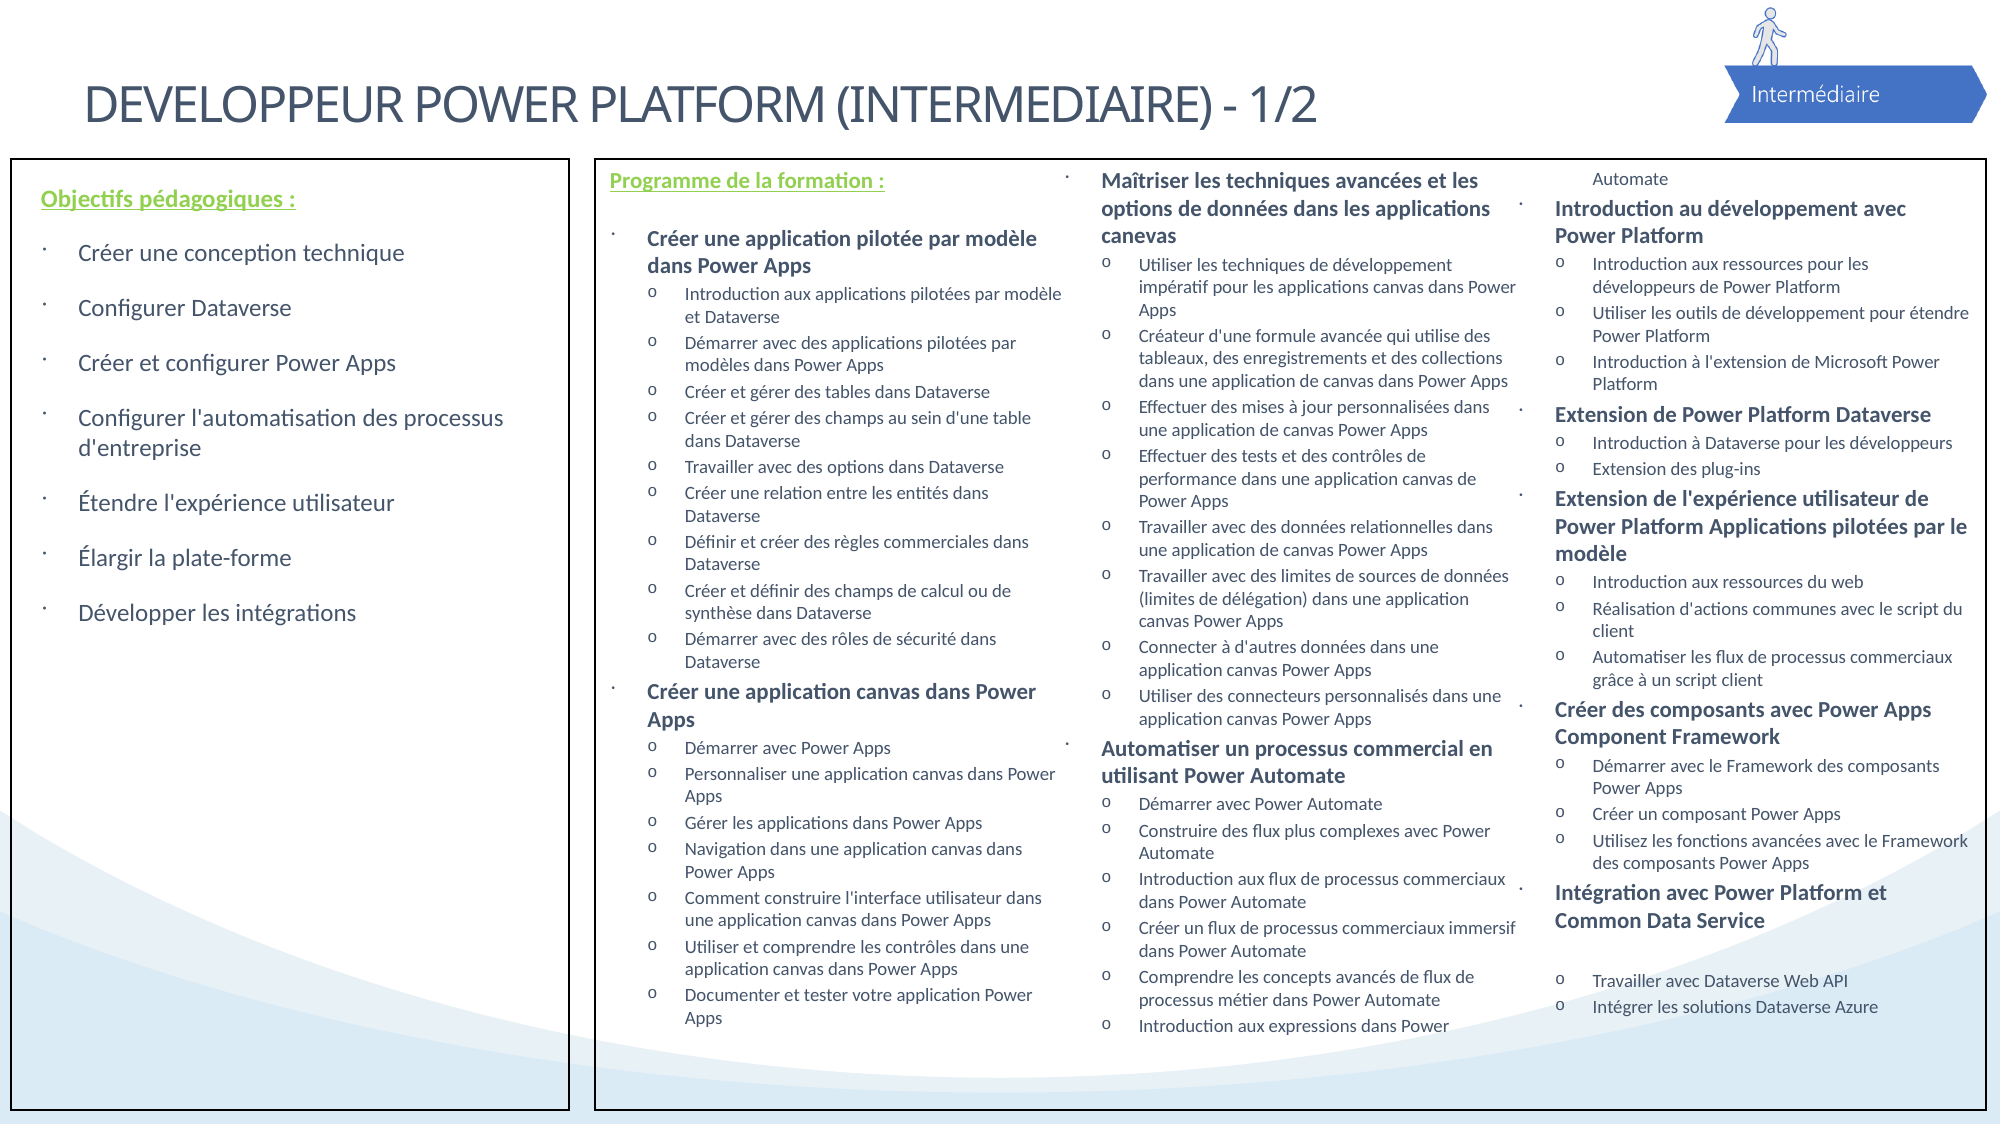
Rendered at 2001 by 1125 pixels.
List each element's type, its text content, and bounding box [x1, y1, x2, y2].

text_box [594, 158, 1987, 810]
picture [1724, 7, 1987, 123]
text_box Objectifs pédagogiques : Créer une conception technique Configurer Dataverse Créer et configurer Power Apps Configurer l'automatisation des processus d'entreprise Étendre l'expérience utilisateur Élargir la plate-forme Développer les intégrations [570, 174, 580, 810]
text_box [0, 810, 2000, 1124]
text_box DEVELOPPEUR POWER PLATFORM (INTERMEDIAIRE) - 1/2 [59, 64, 1972, 213]
text_box [10, 158, 570, 810]
